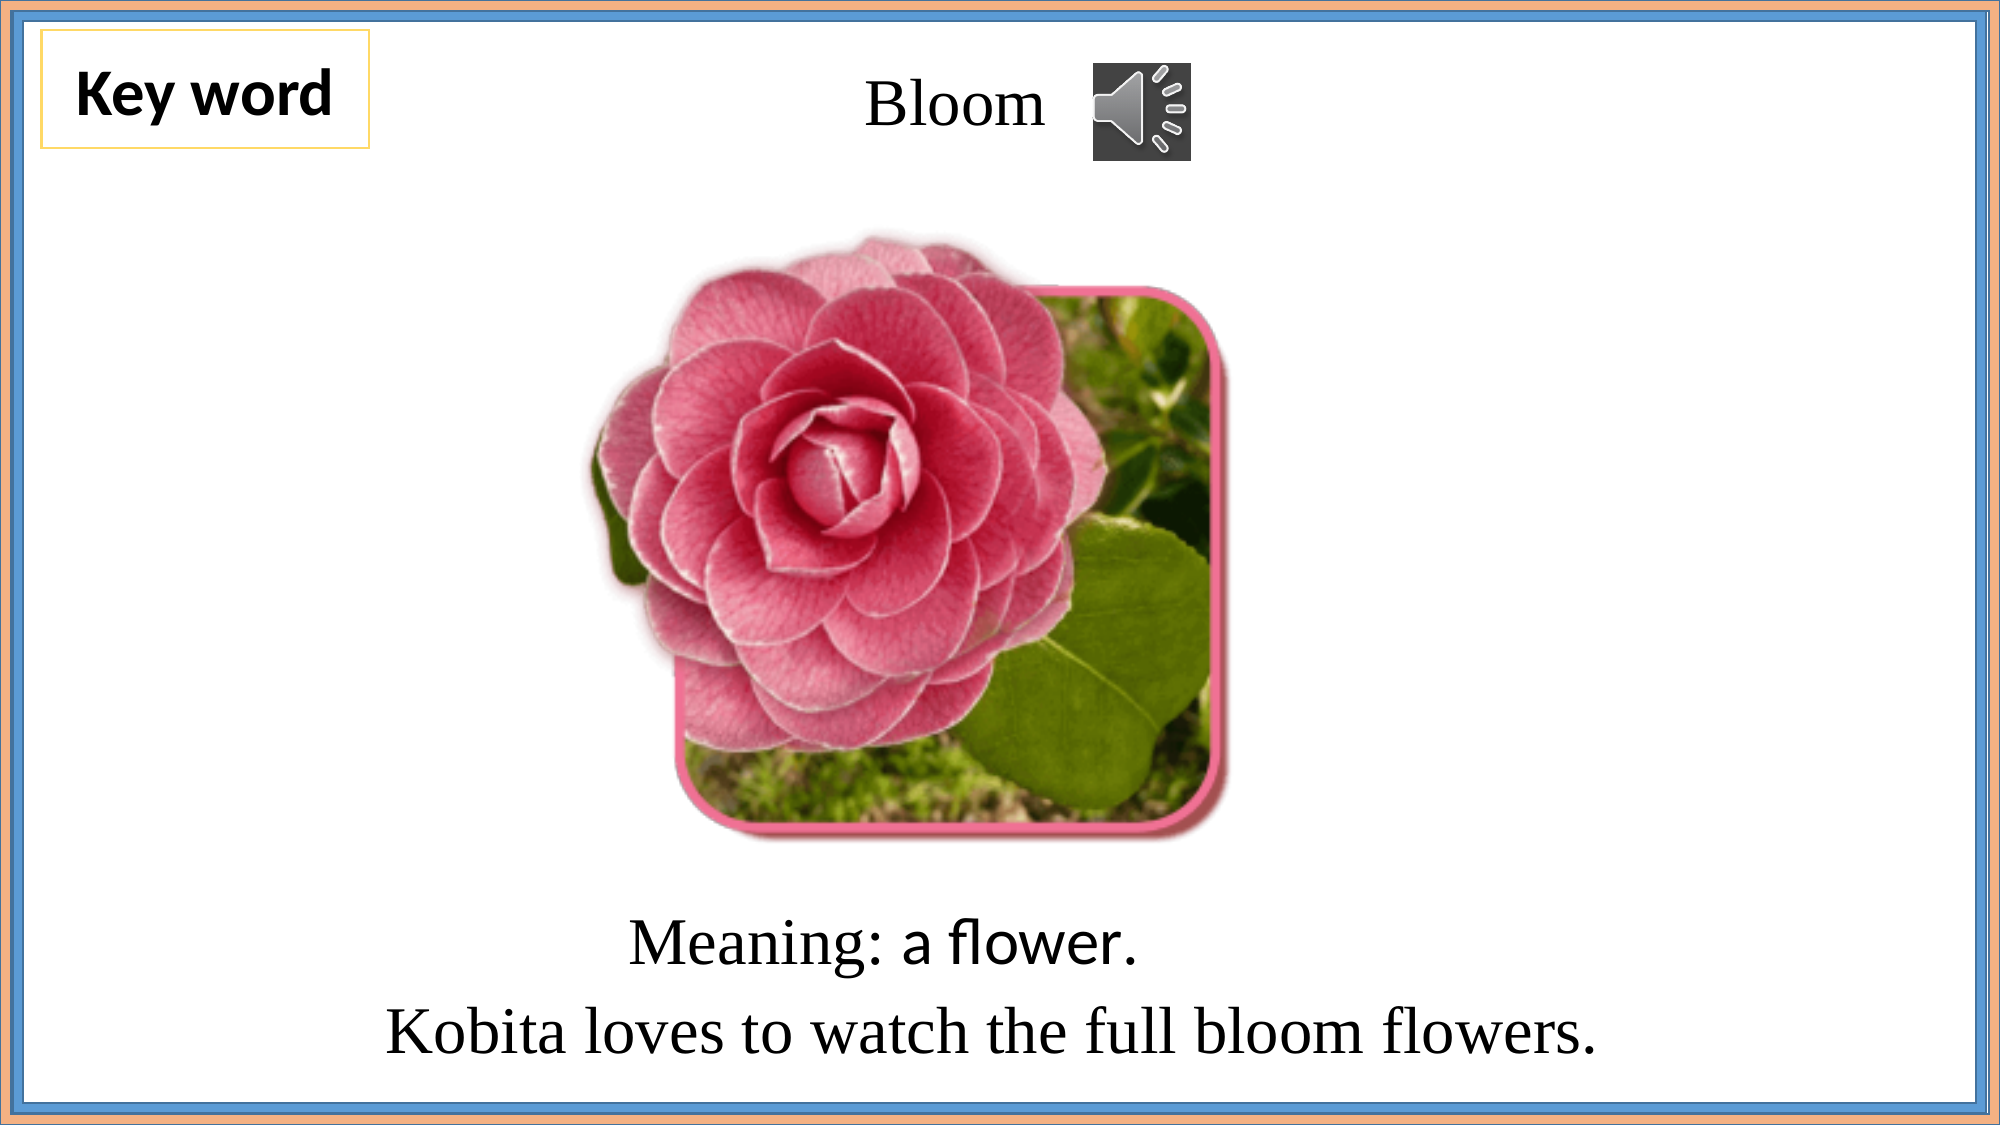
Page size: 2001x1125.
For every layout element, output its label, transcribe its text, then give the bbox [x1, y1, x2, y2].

text_box Bloom [850, 51, 1093, 147]
text_box Kobita loves to watch the full bloom flowers. [370, 979, 1629, 1075]
text_box [0, 0, 2000, 1125]
picture [579, 213, 1247, 881]
picture [1092, 61, 1193, 162]
text_box Meaning: a flower. [613, 890, 1213, 979]
text_box [12, 10, 1987, 1114]
text_box Key word [40, 29, 370, 149]
